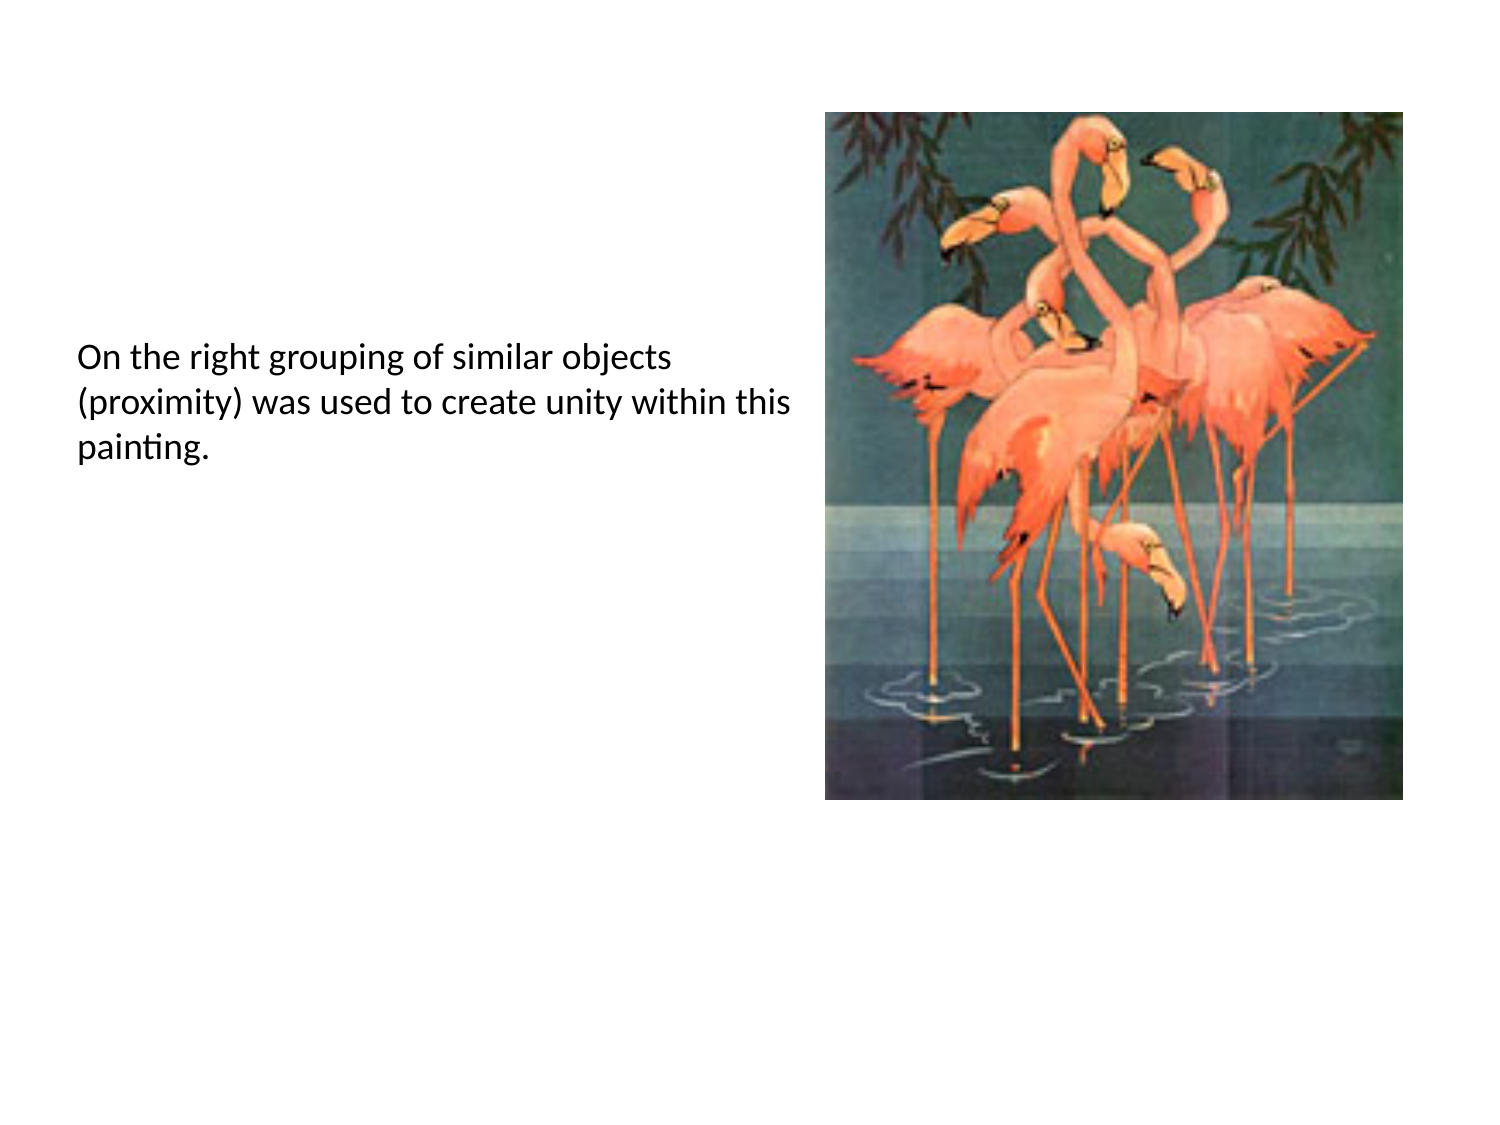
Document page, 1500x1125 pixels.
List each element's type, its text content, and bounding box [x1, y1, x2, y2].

picture [824, 112, 1403, 801]
text_box On the right grouping of similar objects (proximity) was used to create unity within this painting. [62, 324, 813, 475]
